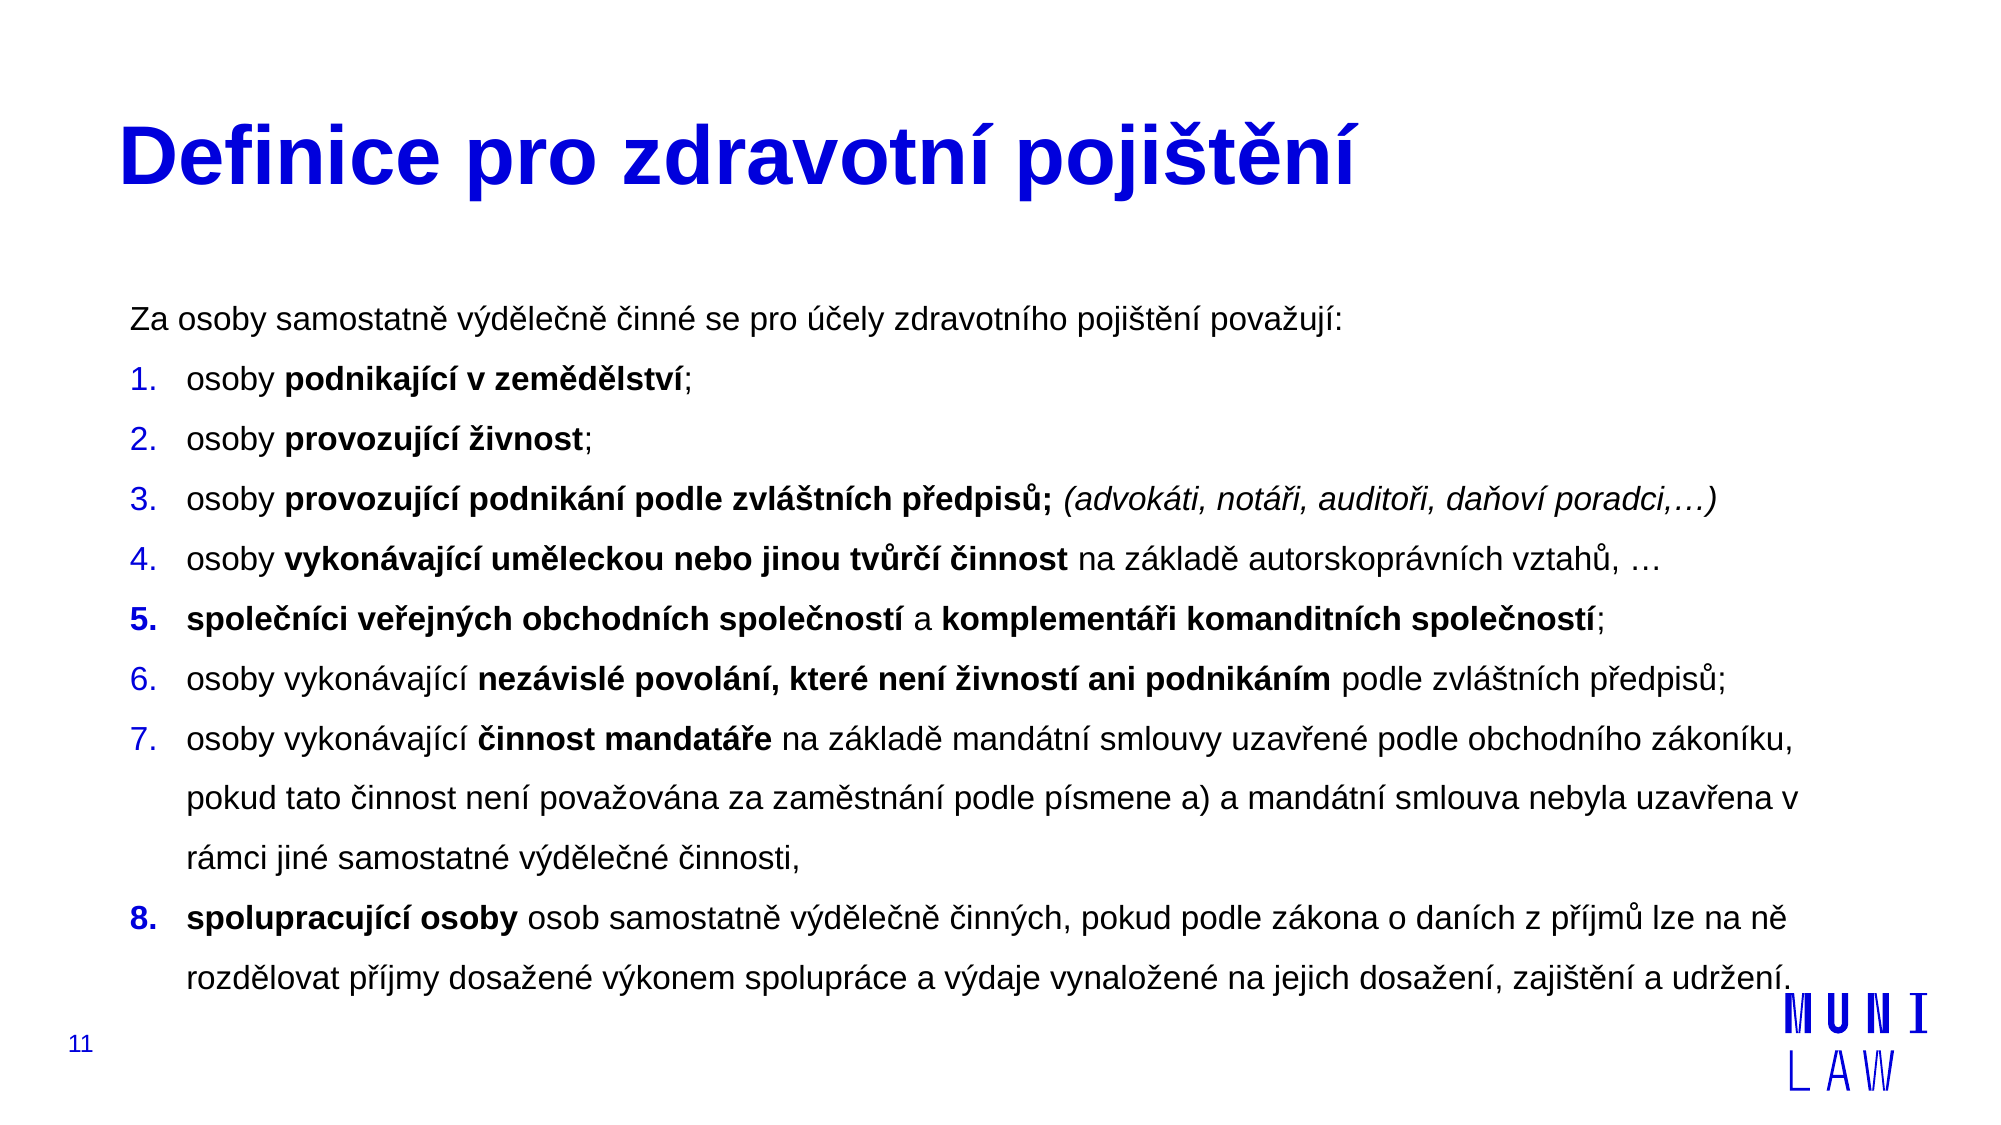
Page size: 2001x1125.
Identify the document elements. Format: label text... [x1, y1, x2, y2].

title Definice pro zdravotní pojištění [118, 118, 1883, 193]
list Za osoby samostatně výdělečně činné se pro účely zdravotního pojištění považují: osoby podnikající v zemědělství; osoby provozující živnost; osoby provozující podnikání podle zvláštních předpisů; (advokáti, notáři, auditoři, daňoví poradci,…) osoby vykonávající uměleckou nebo jinou tvůrčí činnost na základě autorskoprávních vztahů, … společníci veřejných obchodních společností a komplementáři komanditních společností; osoby vykonávající nezávislé povolání, které není živností ani podnikáním podle zvláštních předpisů; osoby vykonávající činnost mandatáře na základě mandátní smlouvy uzavřené podle obchodního zákoníku, pokud tato činnost není považována za zaměstnání podle písmene a) a mandátní smlouva nebyla uzavřena v rámci jiné samostatné výdělečné činnosti, spolupracující osoby osob samostatně výdělečně činných, pokud podle zákona o daních z příjmů lze na ně rozdělovat příjmy dosažené výkonem spolupráce a výdaje vynaložené na jejich dosažení, zajištění a udržení. [118, 277, 1883, 957]
slide_number 11 [67, 1021, 110, 1063]
